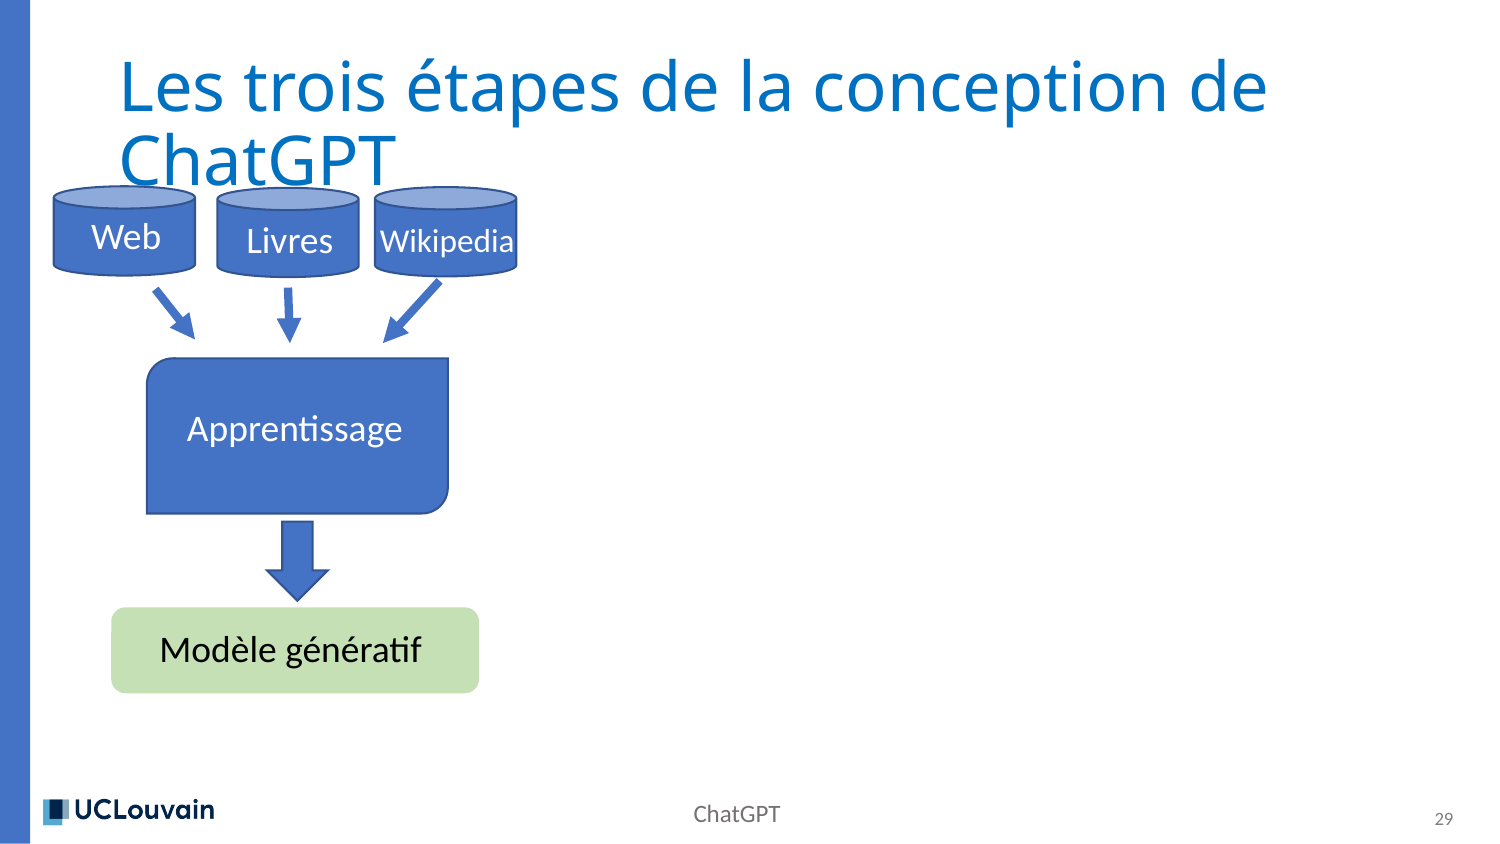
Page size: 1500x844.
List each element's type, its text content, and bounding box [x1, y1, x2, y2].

text_box [110, 606, 481, 695]
text_box [145, 357, 449, 515]
text_box [264, 520, 331, 603]
text_box [216, 186, 360, 208]
text_box Livres [213, 208, 367, 269]
text_box Web [49, 204, 204, 265]
picture [30, 786, 227, 832]
text_box Wikipedia [362, 211, 533, 267]
text_box [52, 185, 197, 204]
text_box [155, 289, 196, 340]
text_box [374, 267, 517, 278]
text_box Modèle génératif [144, 617, 492, 678]
text_box Apprentissage [144, 396, 446, 457]
title Les trois étapes de la conception de ChatGPT [103, 44, 1397, 208]
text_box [382, 280, 440, 344]
text_box [218, 269, 358, 279]
text_box [52, 265, 196, 277]
text_box [373, 186, 518, 211]
